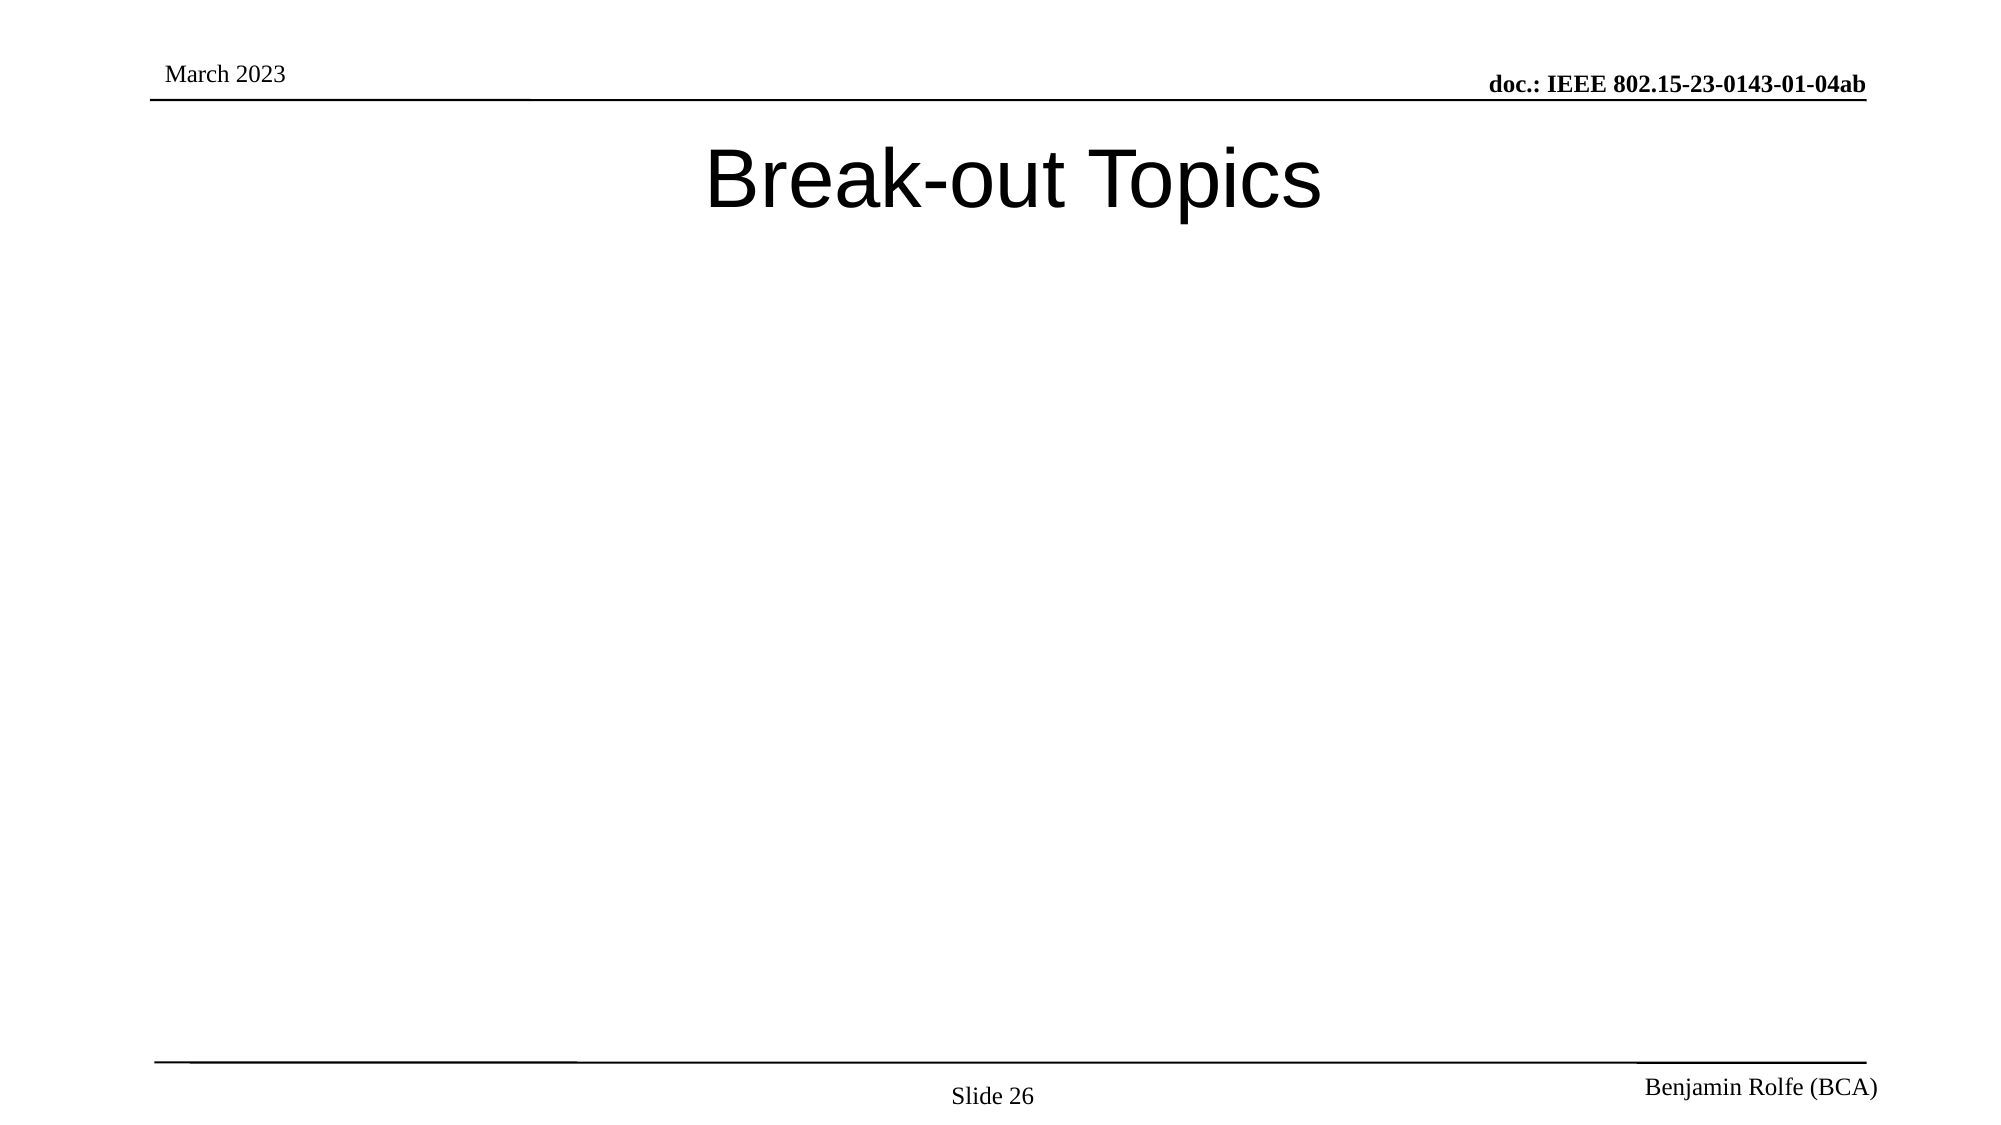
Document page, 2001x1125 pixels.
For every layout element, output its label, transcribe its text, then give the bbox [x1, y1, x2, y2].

title Break-out Topics [165, 112, 1864, 237]
slide_number Slide 26 [921, 1075, 1065, 1115]
